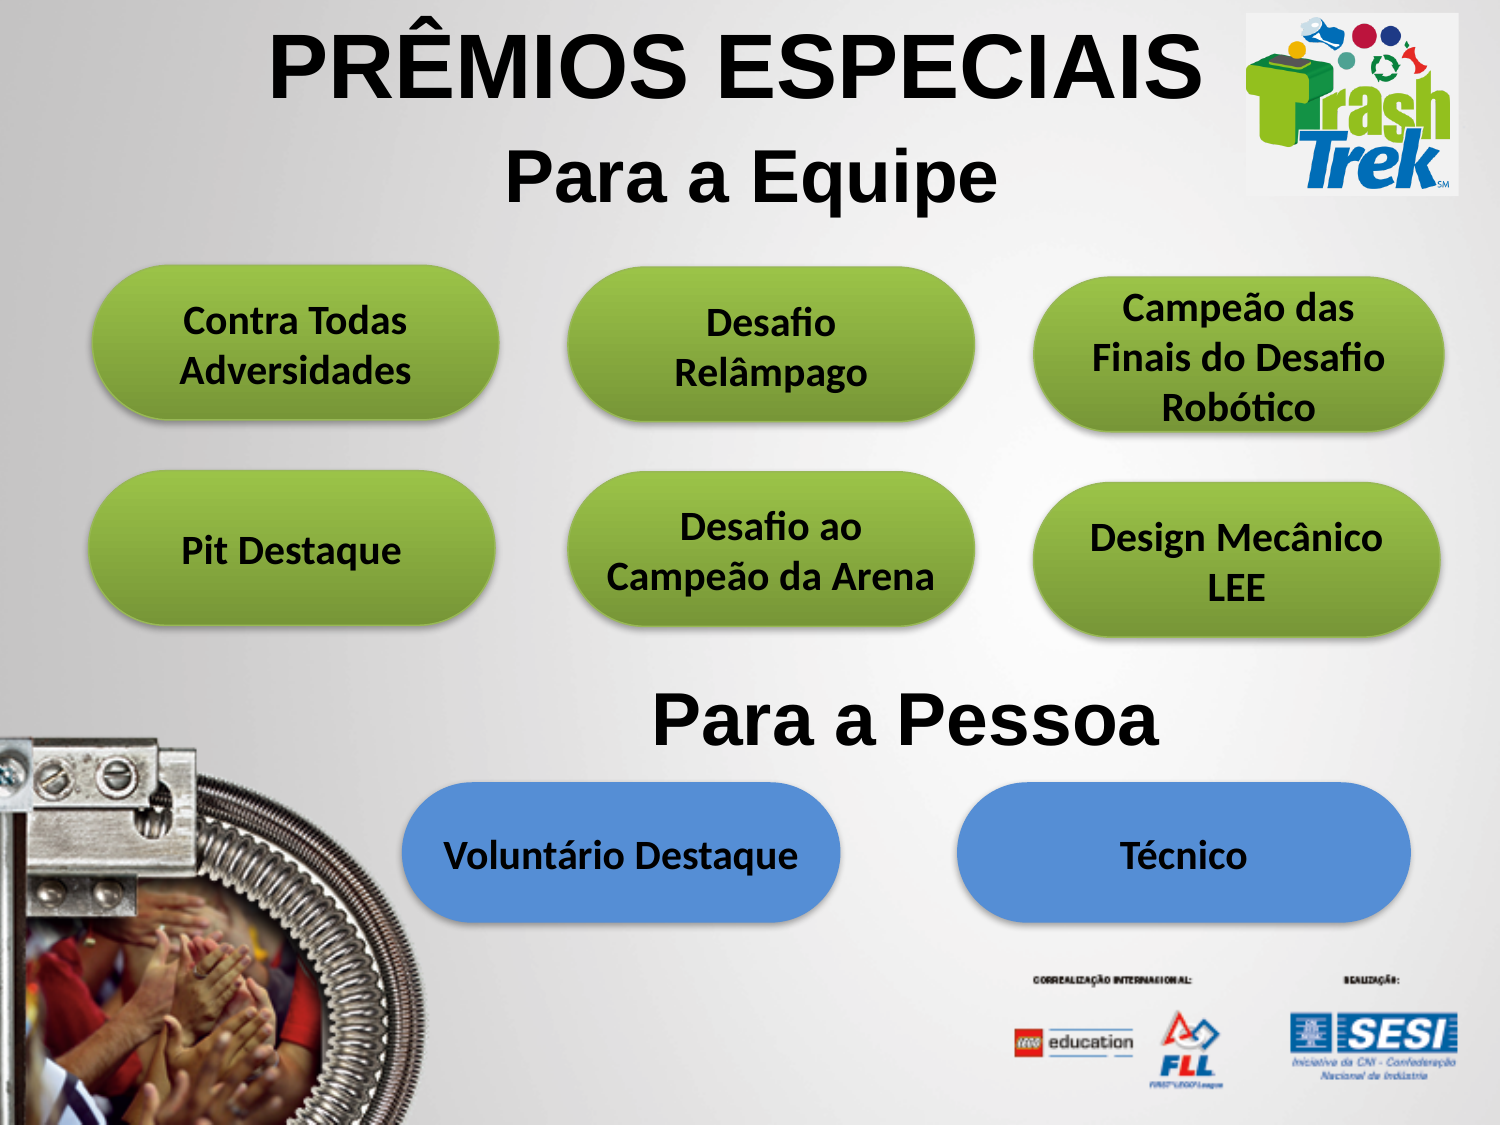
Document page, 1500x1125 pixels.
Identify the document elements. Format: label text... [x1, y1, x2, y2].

text_box Desafio Relâmpago [567, 266, 976, 423]
text_box Contra Todas Adversidades [91, 264, 500, 421]
text_box [183, 691, 1500, 953]
text_box Design Mecânico LEE [1032, 481, 1441, 638]
text_box [52, 293, 1413, 550]
text_box Técnico [956, 781, 1412, 924]
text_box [1245, 12, 1459, 197]
picture [0, 0, 1500, 1125]
text_box Campeão das Finais do Desafio Robótico [1033, 276, 1445, 433]
text_box Pit Destaque [87, 469, 496, 627]
text_box Para a Pessoa [281, 668, 1500, 763]
text_box Voluntário Destaque [401, 781, 842, 924]
text_box Para a Equipe [127, 125, 1376, 220]
text_box Desafio ao Campeão da Arena [567, 471, 976, 628]
text_box PRÊMIOS ESPECIAIS [56, 0, 1416, 124]
